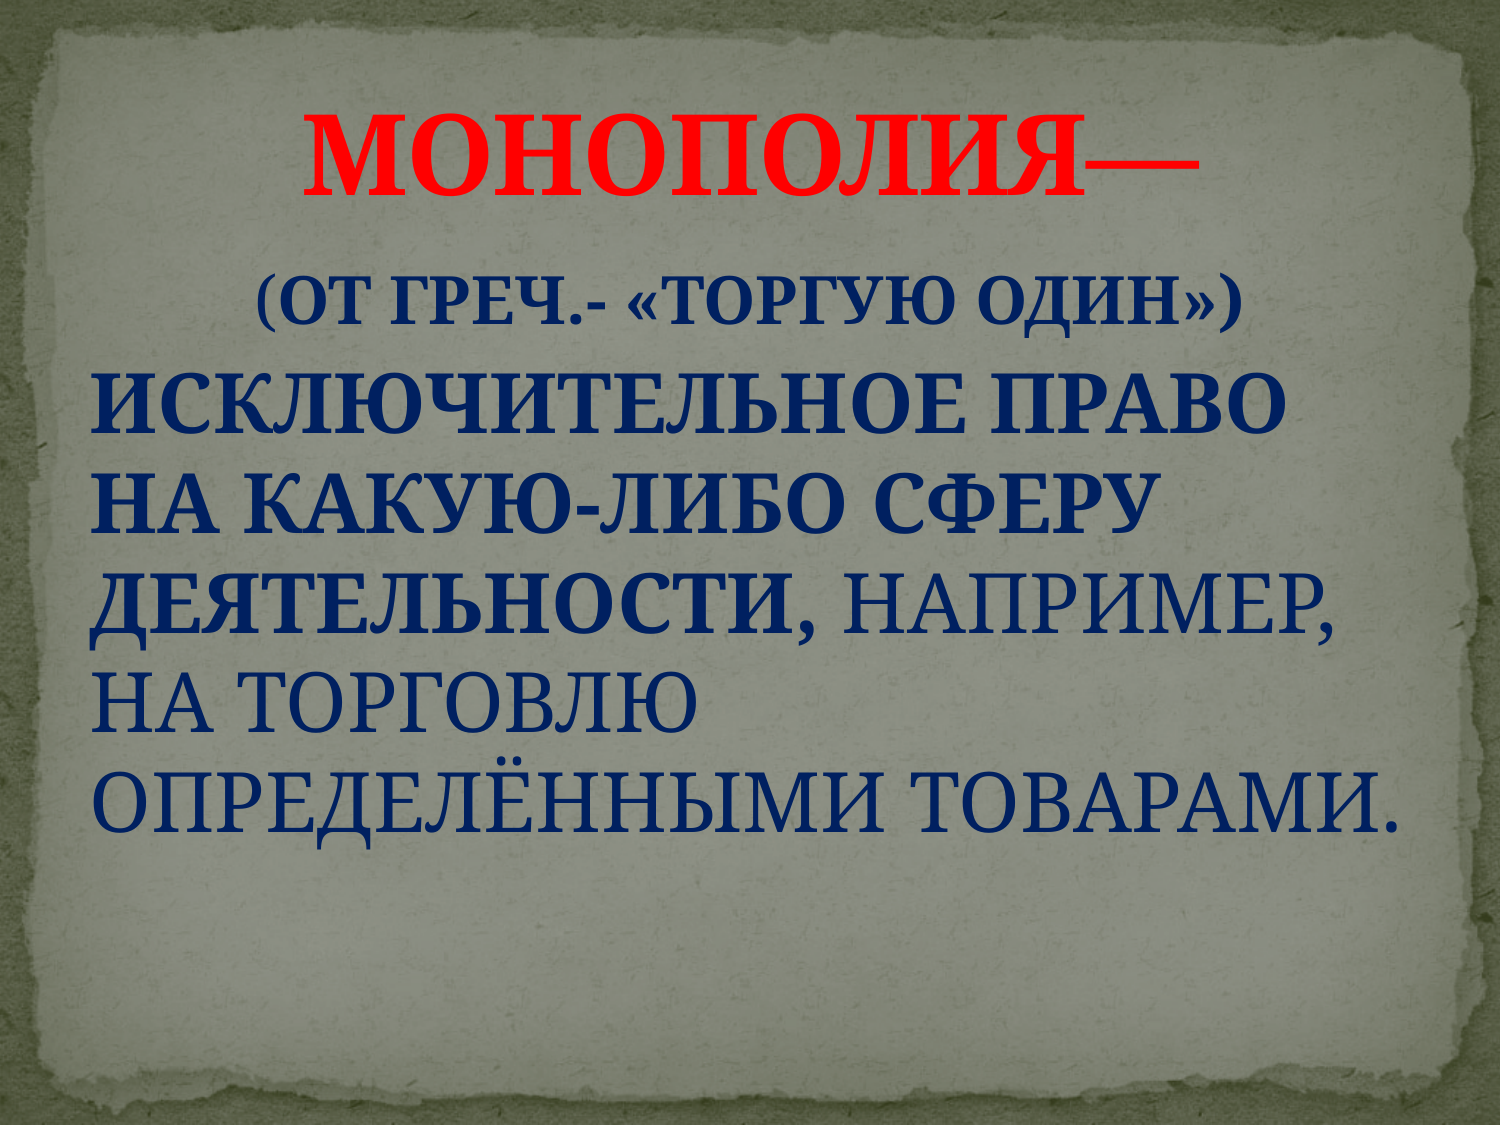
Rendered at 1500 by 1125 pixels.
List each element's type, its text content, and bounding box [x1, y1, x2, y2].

title МОНОПОЛИЯ— [74, 24, 1425, 225]
list (ОТ ГРЕЧ.- «ТОРГУЮ ОДИН») ИСКЛЮЧИТЕЛЬНОЕ ПРАВО НА КАКУЮ-ЛИБО СФЕРУ ДЕЯТЕЛЬНОСТИ, НАПРИМЕР, НА ТОРГОВЛЮ ОПРЕДЕЛЁННЫМИ ТОВАРАМИ. [75, 249, 1425, 1000]
